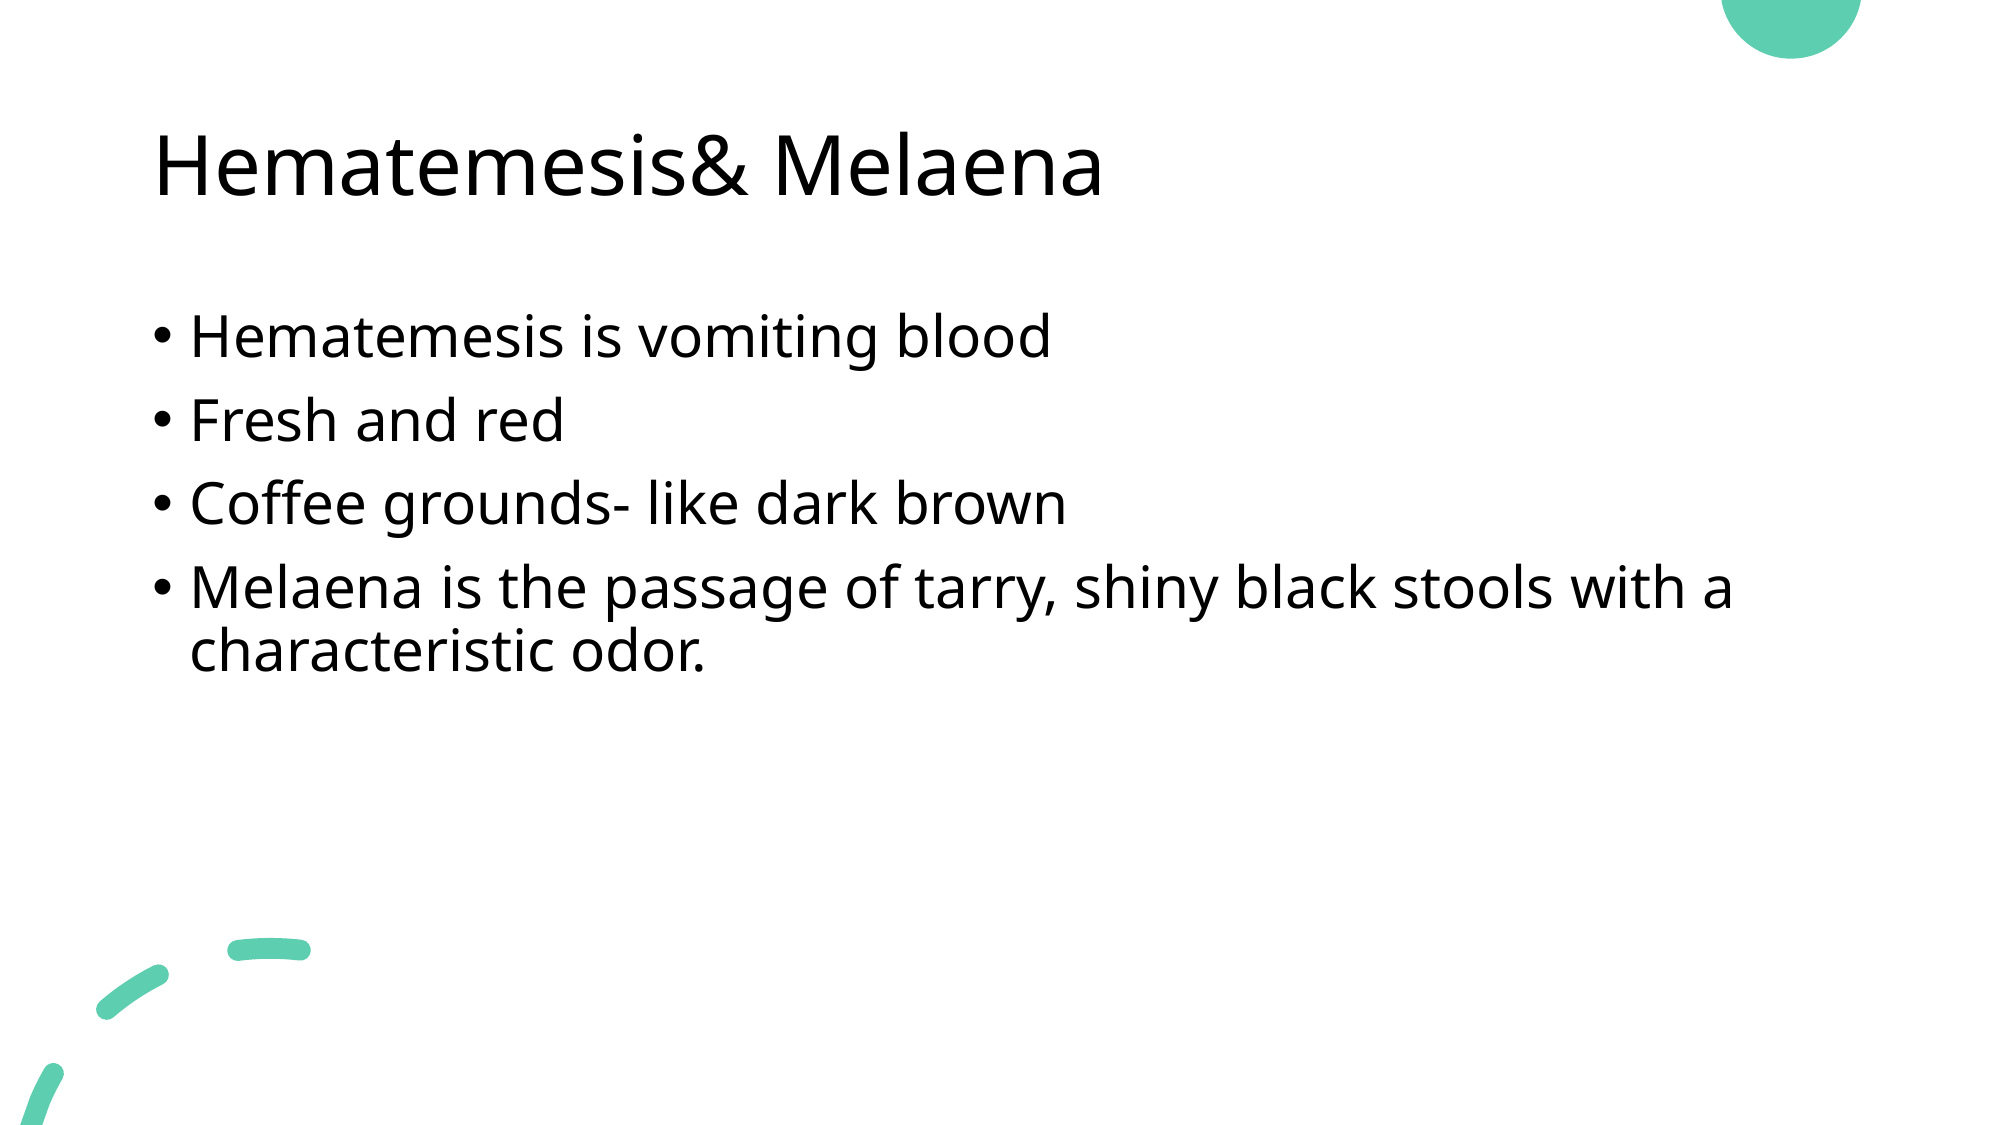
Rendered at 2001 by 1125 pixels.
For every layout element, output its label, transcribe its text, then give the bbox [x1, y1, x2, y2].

title Hematemesis& Melaena [137, 59, 1863, 278]
list Hematemesis is vomiting blood Fresh and red Coffee grounds- like dark brown Melaena is the passage of tarry, shiny black stools with a characteristic odor. [137, 299, 1863, 933]
